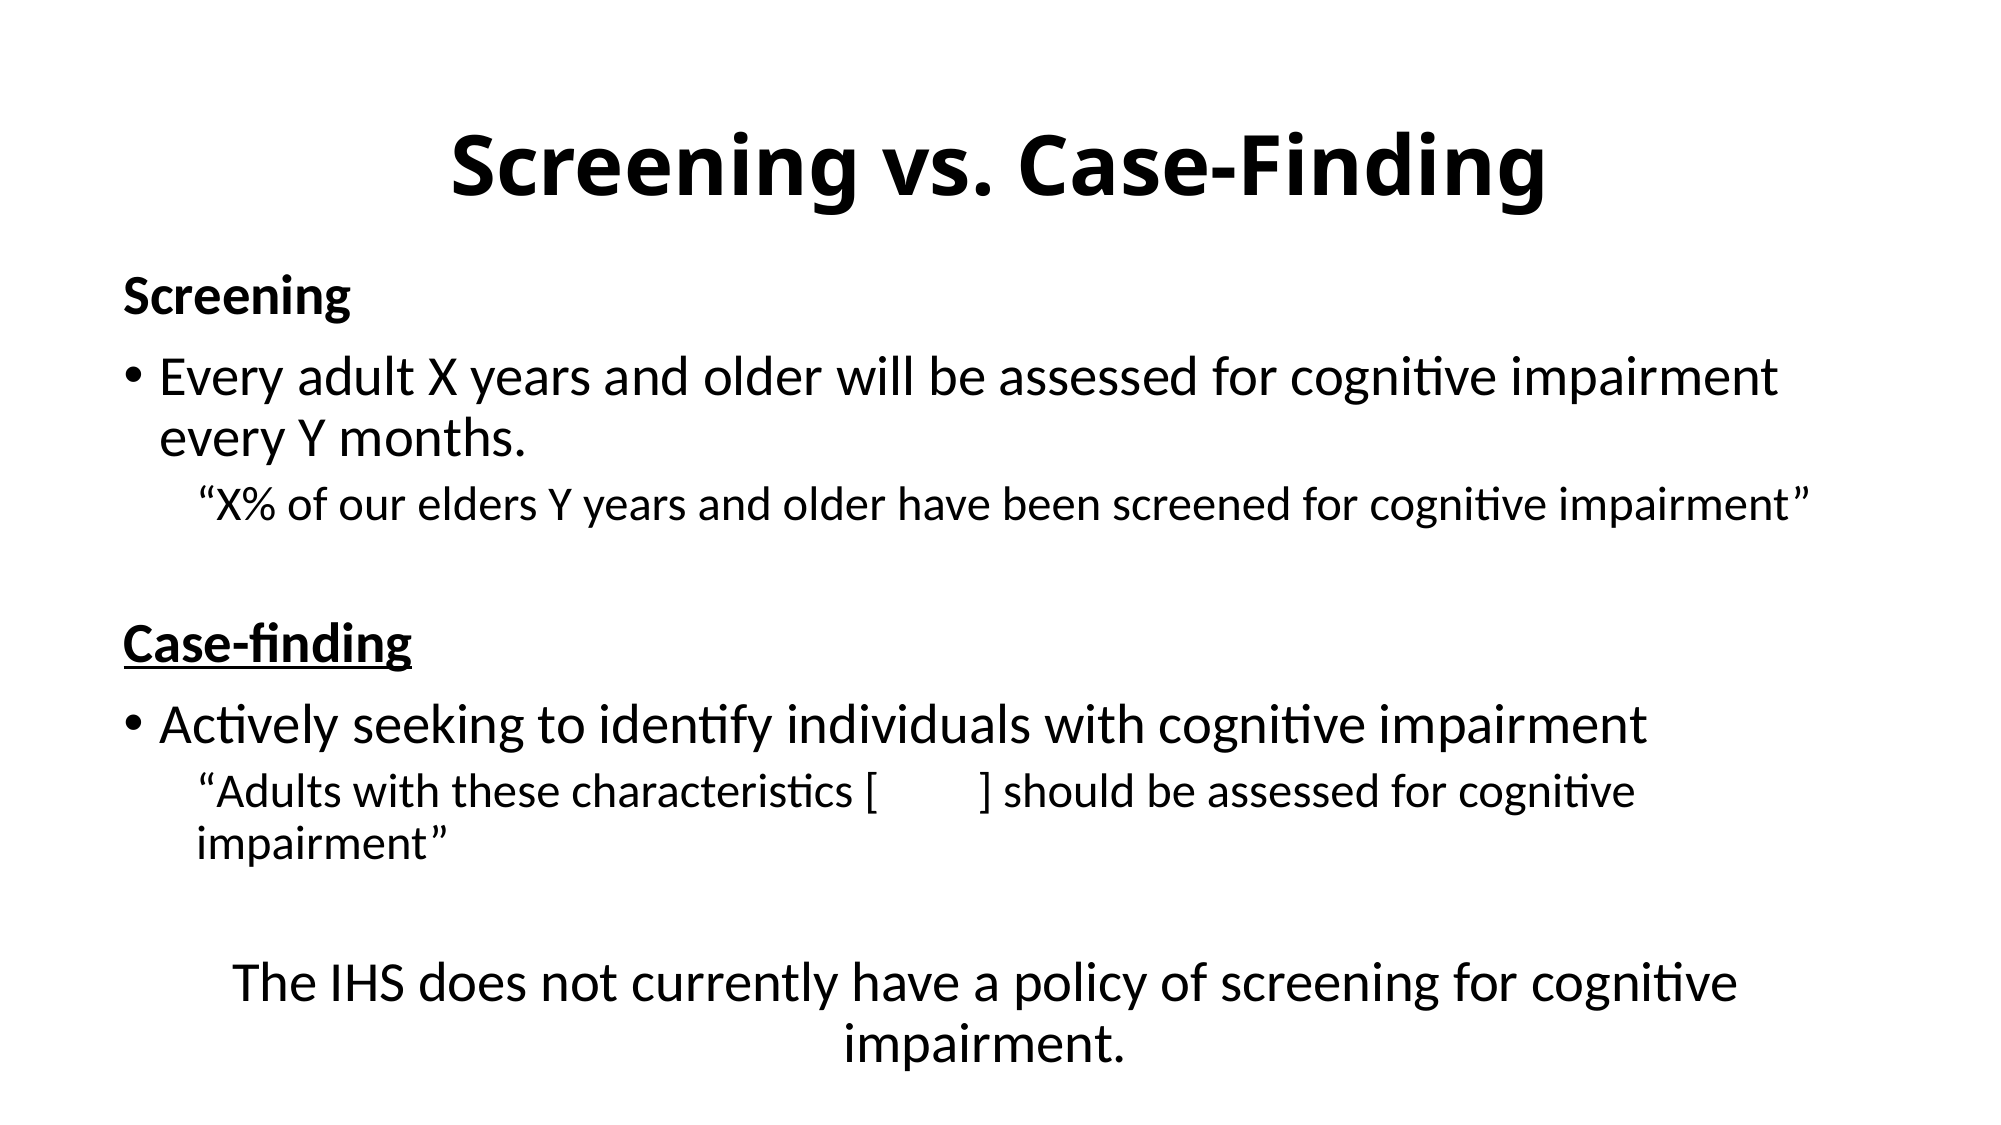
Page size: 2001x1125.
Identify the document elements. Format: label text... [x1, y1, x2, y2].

list Screening Every adult X years and older will be assessed for cognitive impairment every Y months. “X% of our elders Y years and older have been screened for cognitive impairment” Case-finding Actively seeking to identify individuals with cognitive impairment “Adults with these characteristics [ ] should be assessed for cognitive impairment” The IHS does not currently have a policy of screening for cognitive impairment. [108, 257, 1863, 1097]
title Screening vs. Case-Finding [137, 59, 1863, 257]
